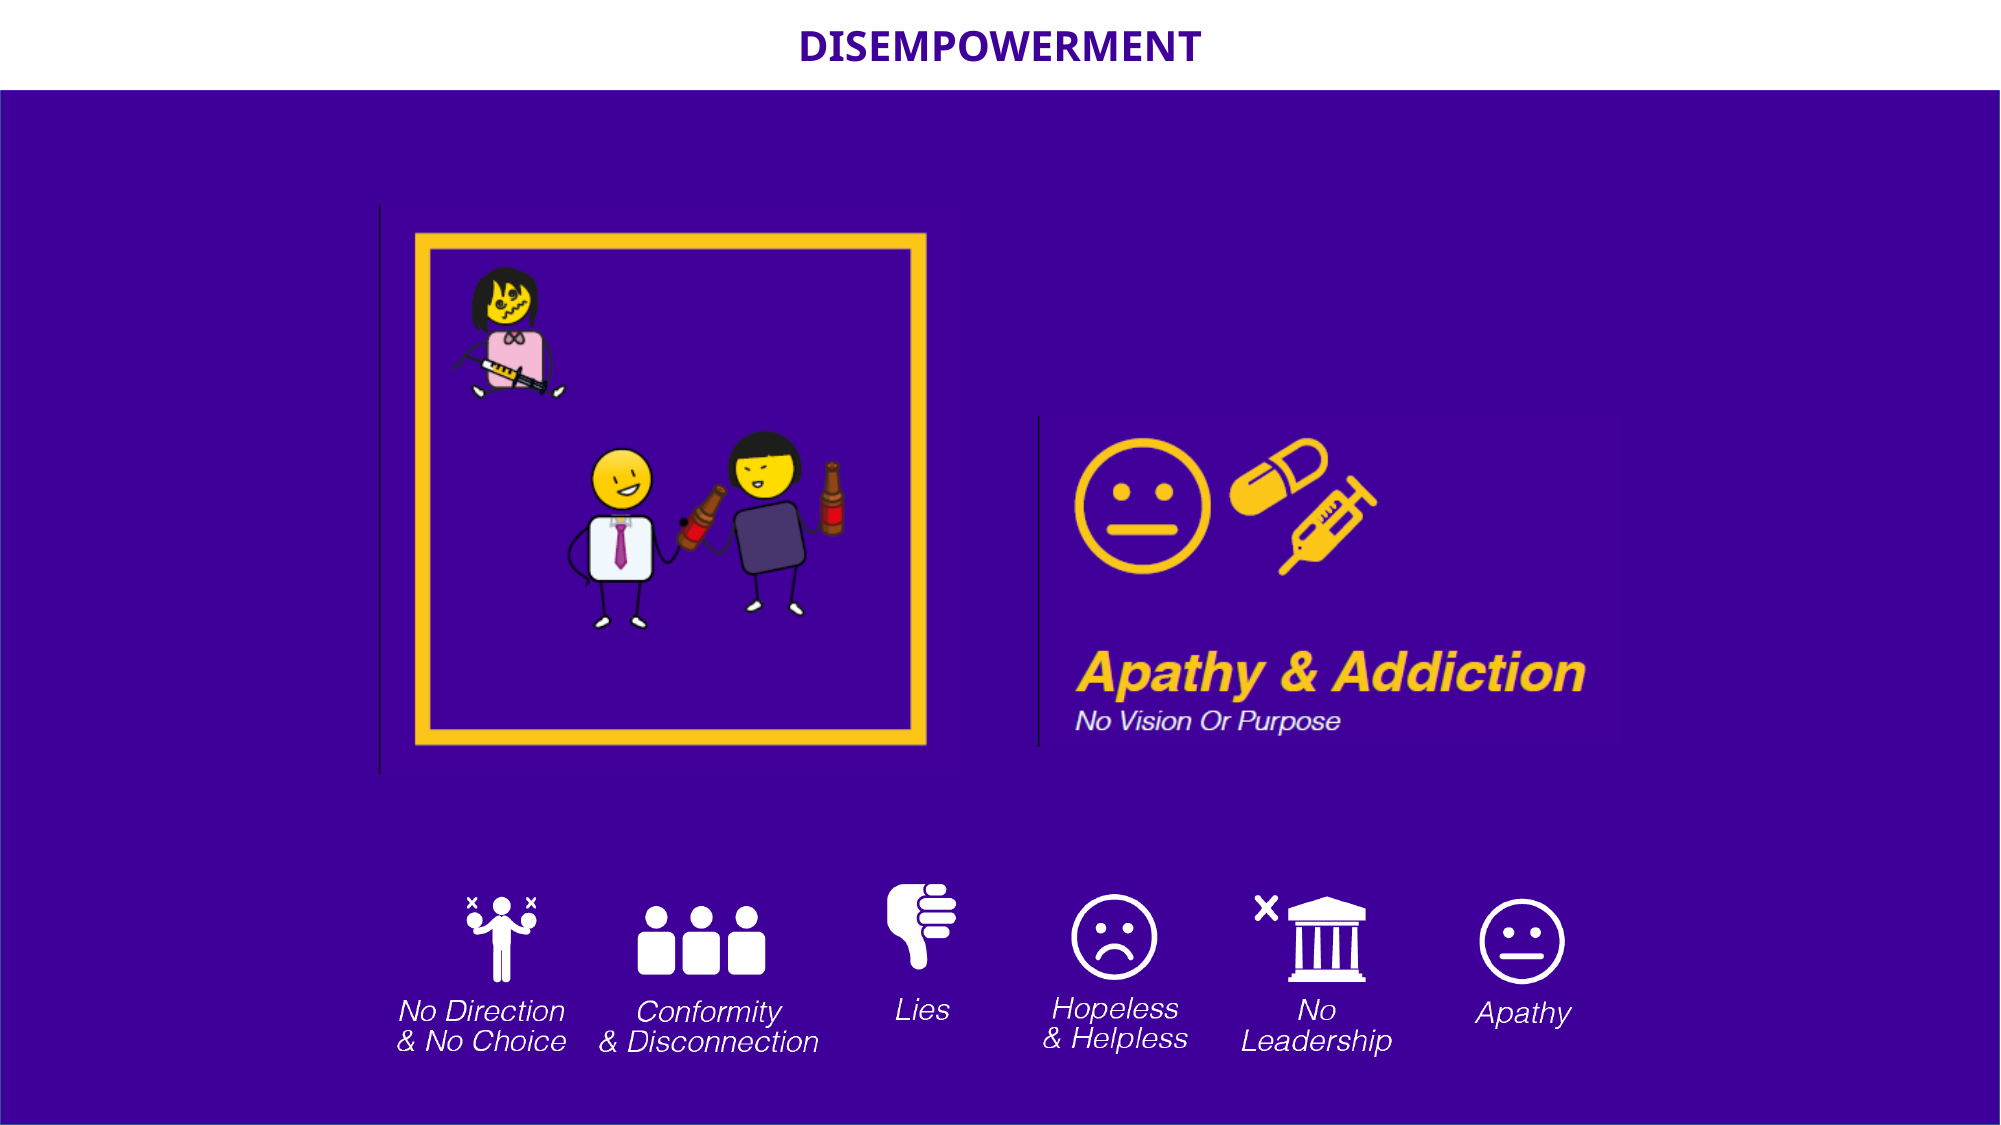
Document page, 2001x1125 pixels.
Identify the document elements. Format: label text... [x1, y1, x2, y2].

picture [379, 205, 962, 774]
text_box DISEMPOWERMENT [0, 0, 2000, 91]
picture [860, 860, 1606, 1085]
picture [1038, 416, 1621, 747]
text_box [0, 91, 2000, 1125]
picture [364, 865, 828, 1095]
